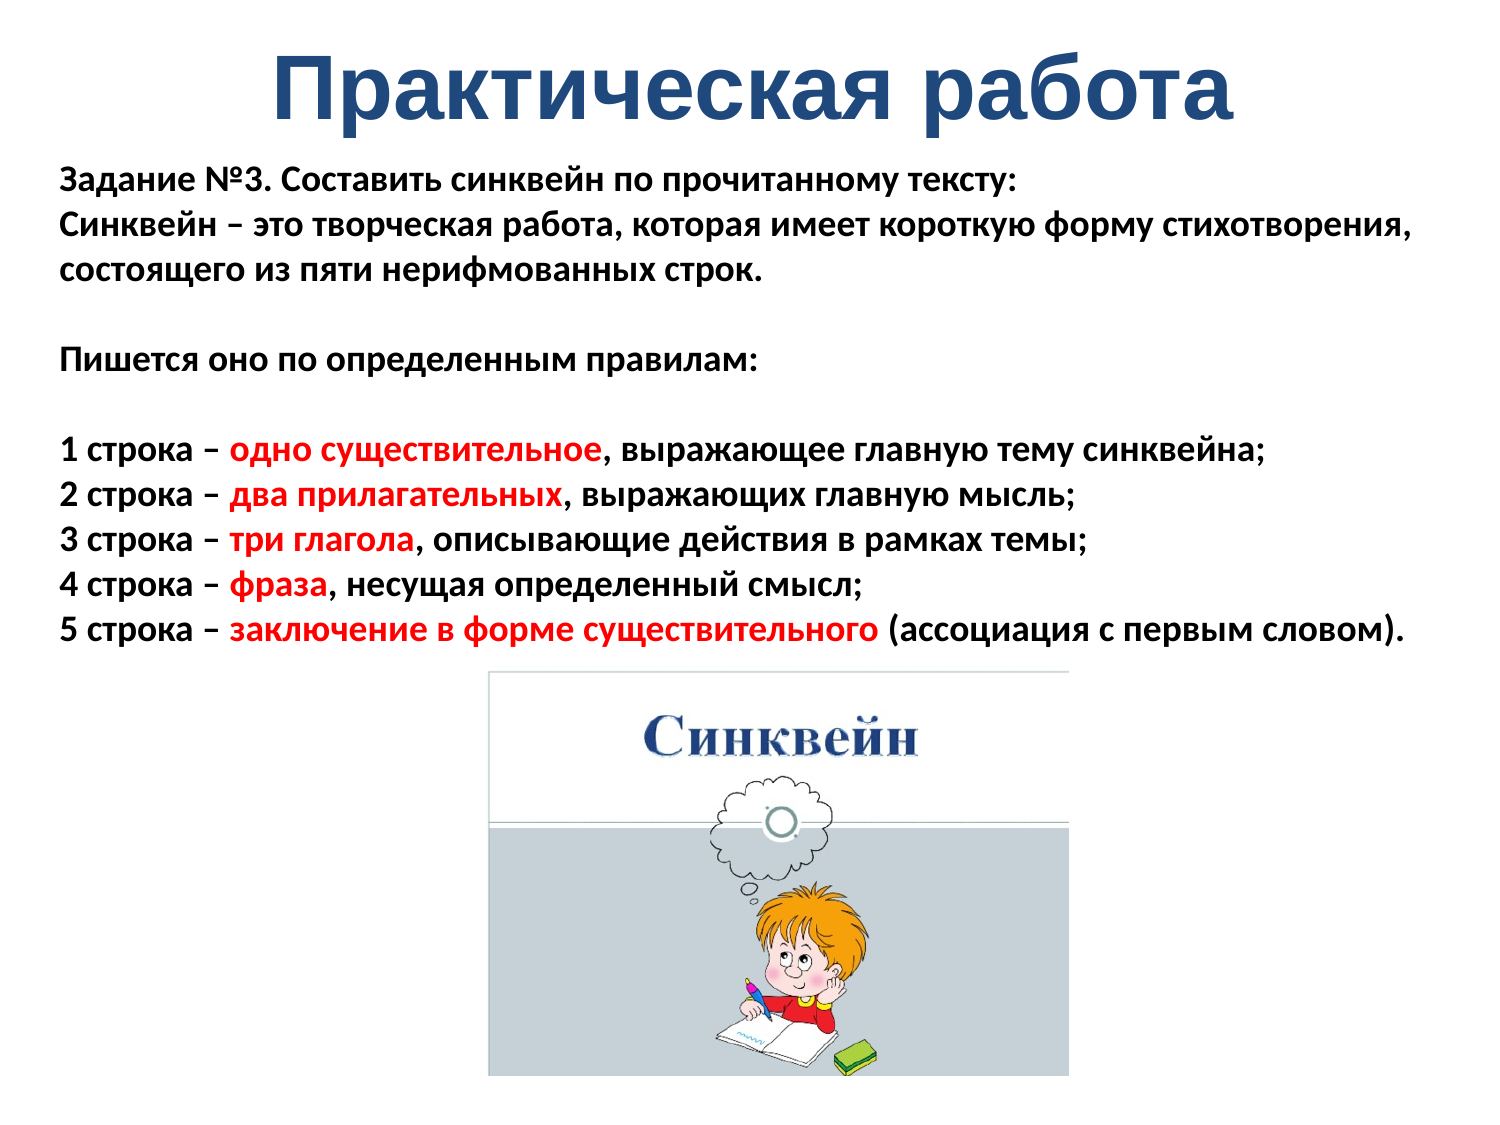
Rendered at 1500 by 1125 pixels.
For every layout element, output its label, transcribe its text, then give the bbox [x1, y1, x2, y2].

picture [478, 661, 1070, 1076]
text_box Задание №3. Составить синквейн по прочитанному тексту: Синквейн – это творческая работа, которая имеет короткую форму стихотворения, состоящего из пяти нерифмованных строк. Пишется оно по определенным правилам: 1 строка – одно существительное, выражающее главную тему синквейна; 2 строка – два прилагательных, выражающих главную мысль; 3 строка – три глагола, описывающие действия в рамках темы; 4 строка – фраза, несущая определенный смысл; 5 строка – заключение в форме существительного (ассоциация с первым словом). [44, 146, 1486, 657]
title Практическая работа [20, 19, 1486, 147]
